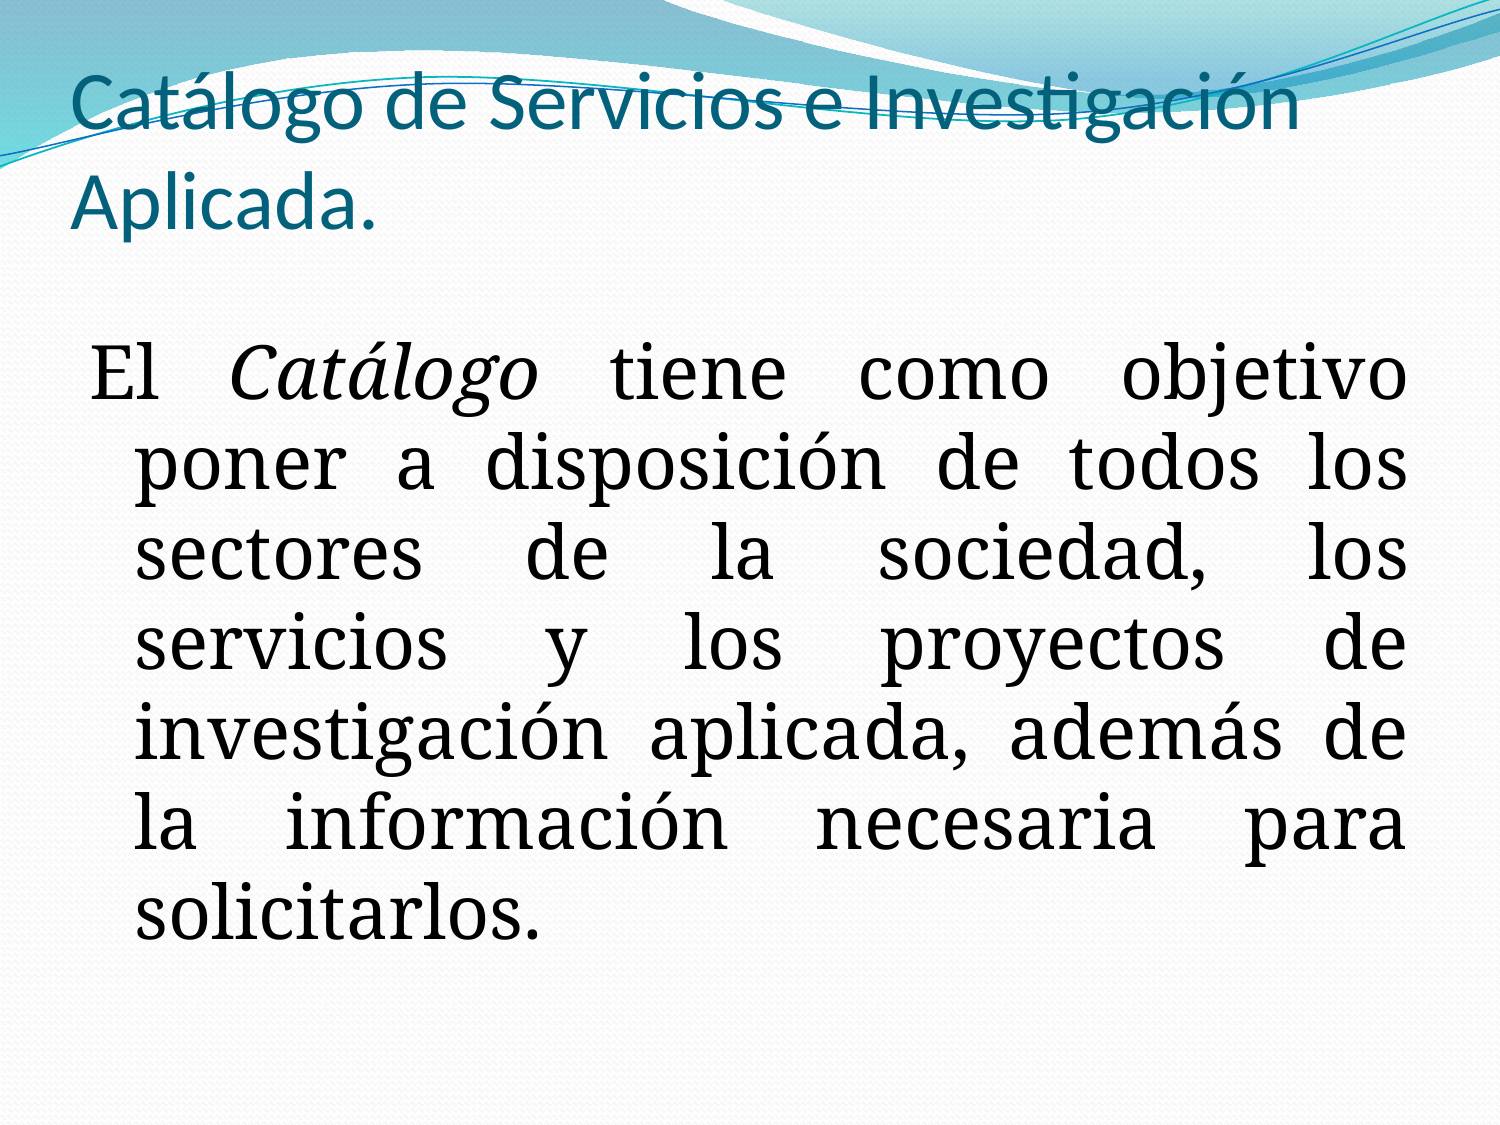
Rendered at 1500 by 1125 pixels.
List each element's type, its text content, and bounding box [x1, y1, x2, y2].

text_box Catálogo de Servicios e Investigación Aplicada. [70, 58, 1421, 247]
list El Catálogo tiene como objetivo poner a disposición de todos los sectores de la sociedad, los servicios y los proyectos de investigación aplicada, además de la información necesaria para solicitarlos. [75, 317, 1425, 1038]
